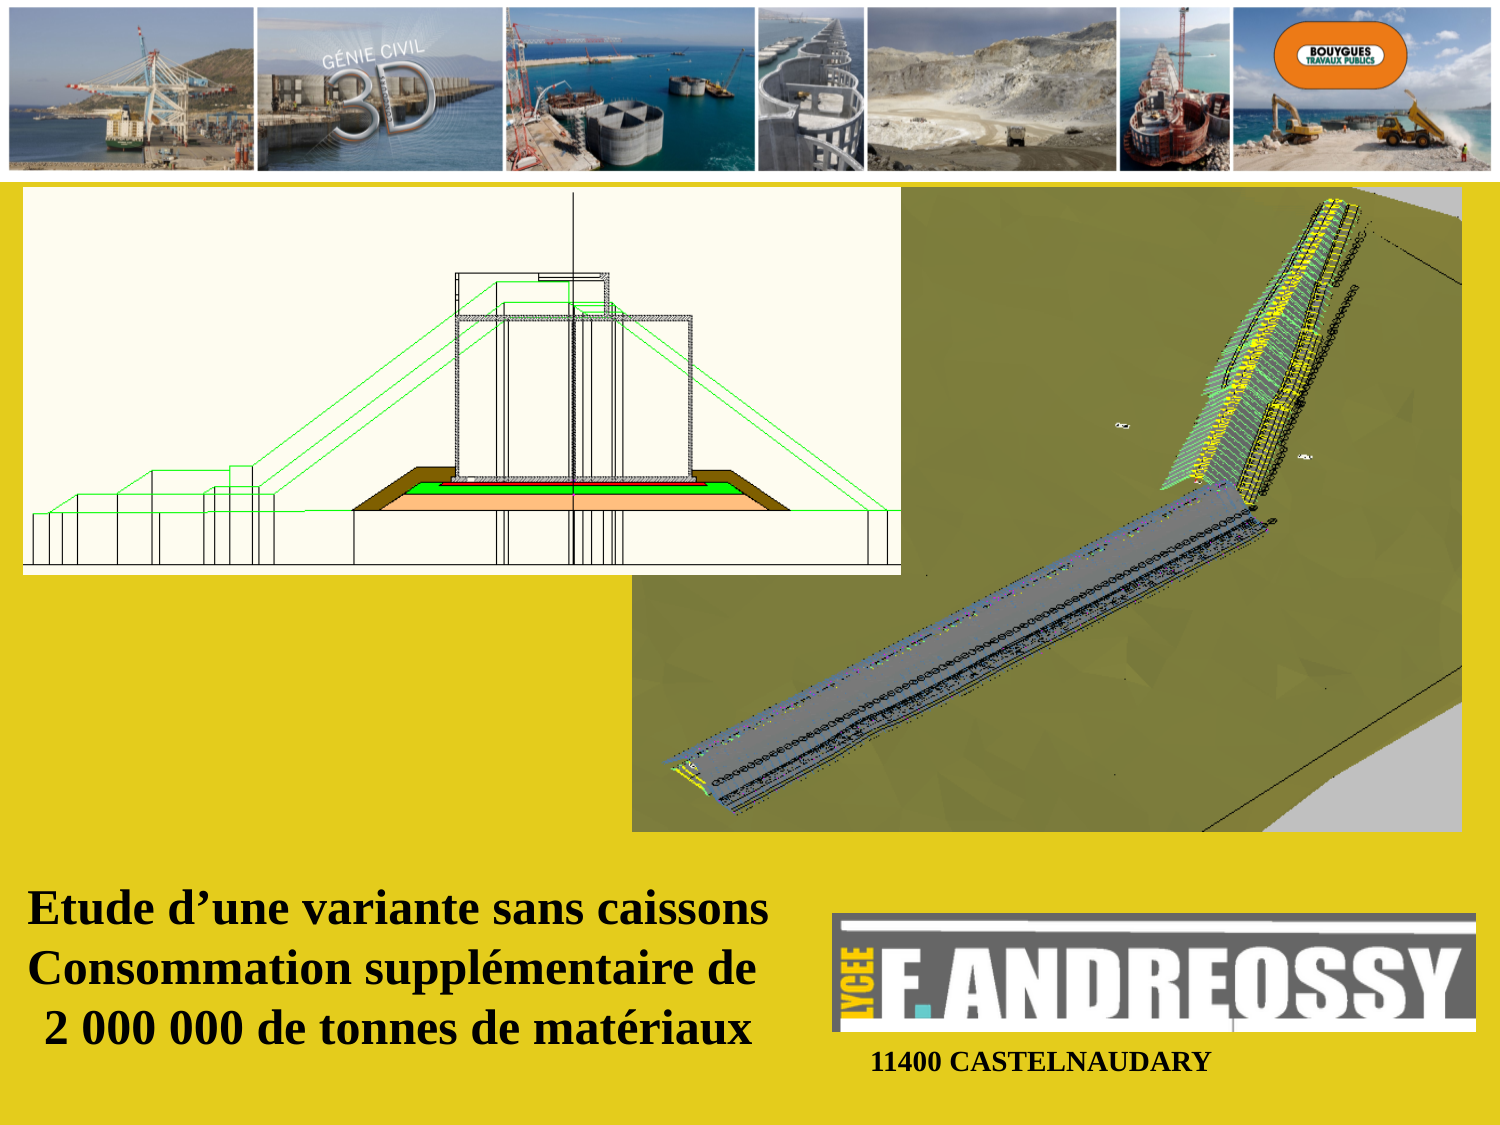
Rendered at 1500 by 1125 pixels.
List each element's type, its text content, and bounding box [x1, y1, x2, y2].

picture [23, 187, 1462, 833]
text_box 11400 CASTELNAUDARY [855, 1042, 1331, 1084]
picture [831, 913, 1476, 1032]
text_box Etude d’une variante sans caissons Consommation supplémentaire de 2 000 000 de tonnes de matériaux [0, 867, 797, 1062]
picture [0, 0, 1500, 183]
